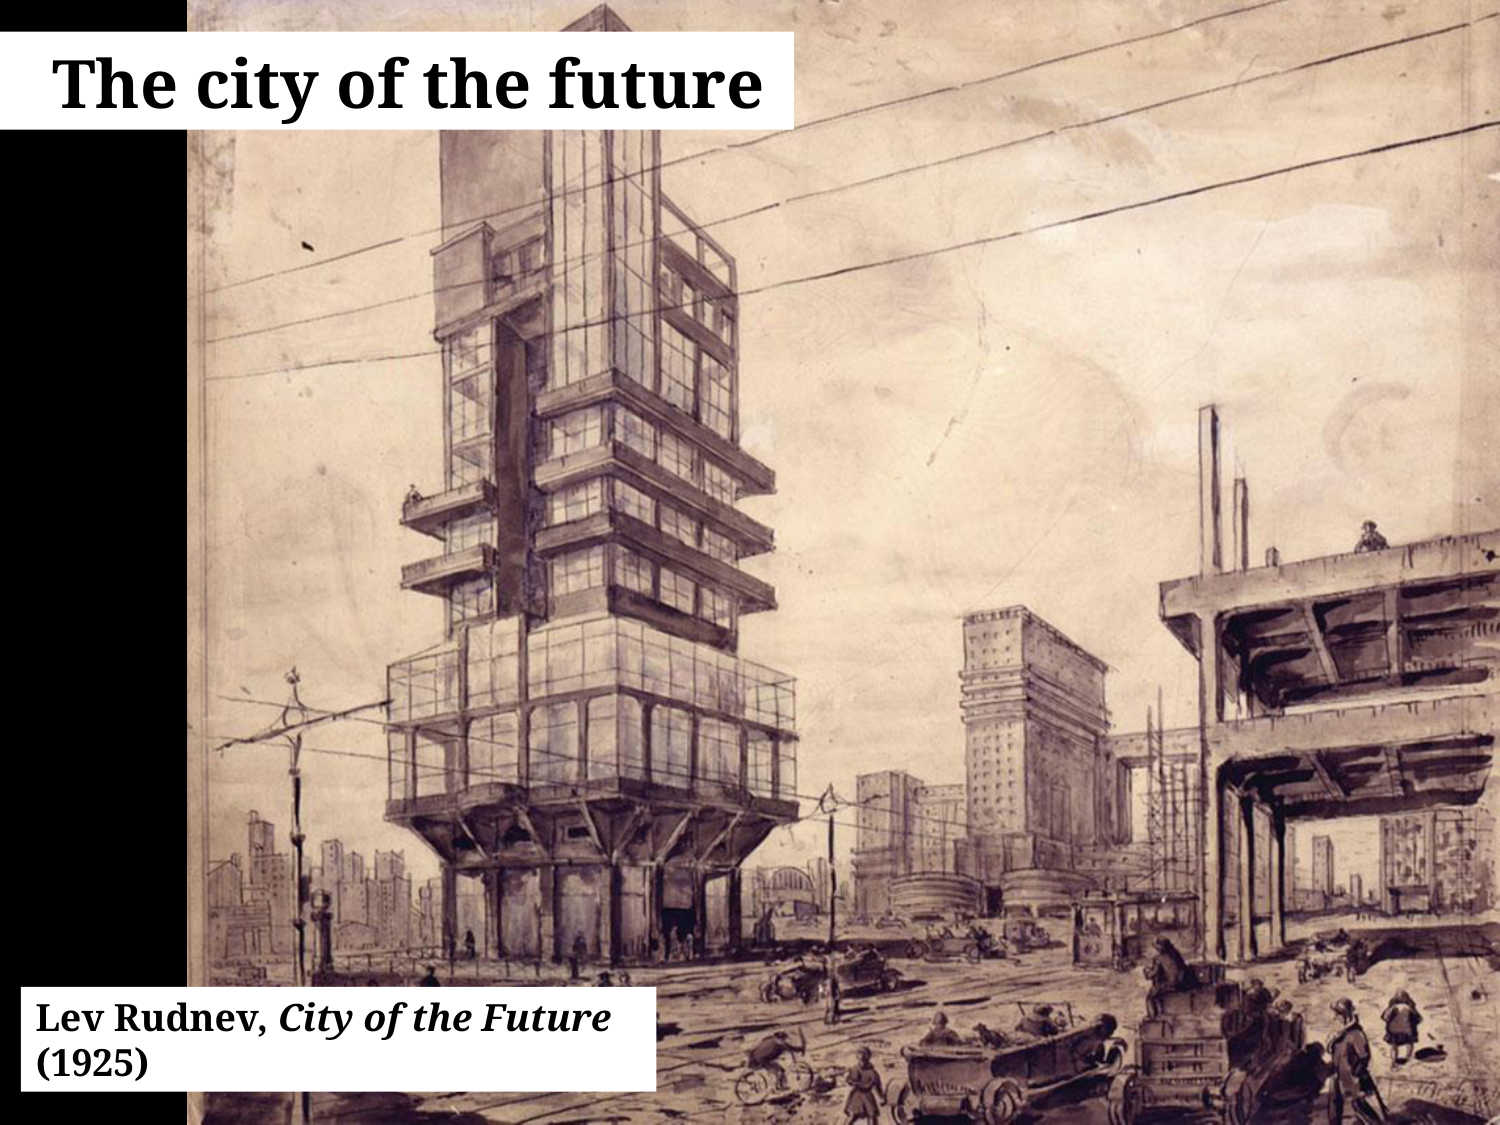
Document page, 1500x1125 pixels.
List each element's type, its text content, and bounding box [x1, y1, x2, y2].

picture [186, 0, 1500, 1125]
text_box Lev Rudnev, City of the Future (1925) [20, 986, 181, 1092]
title The city of the future [0, 31, 181, 130]
